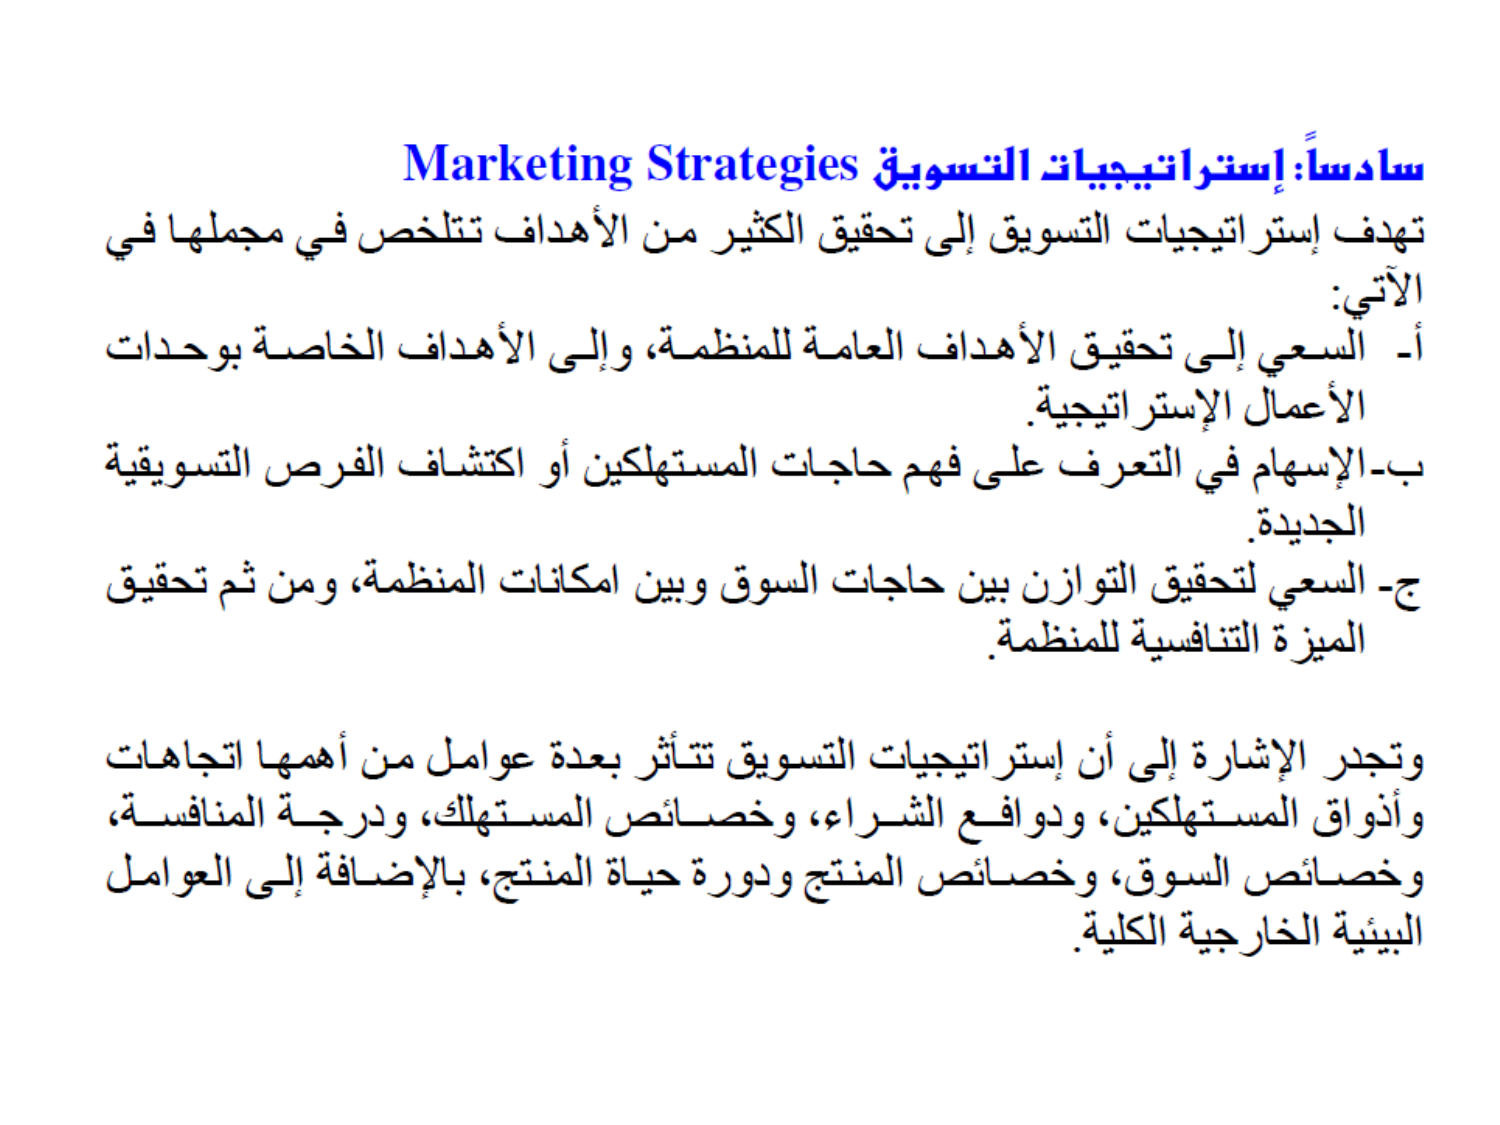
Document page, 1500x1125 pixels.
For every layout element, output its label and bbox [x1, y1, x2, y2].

picture [0, 126, 1500, 999]
